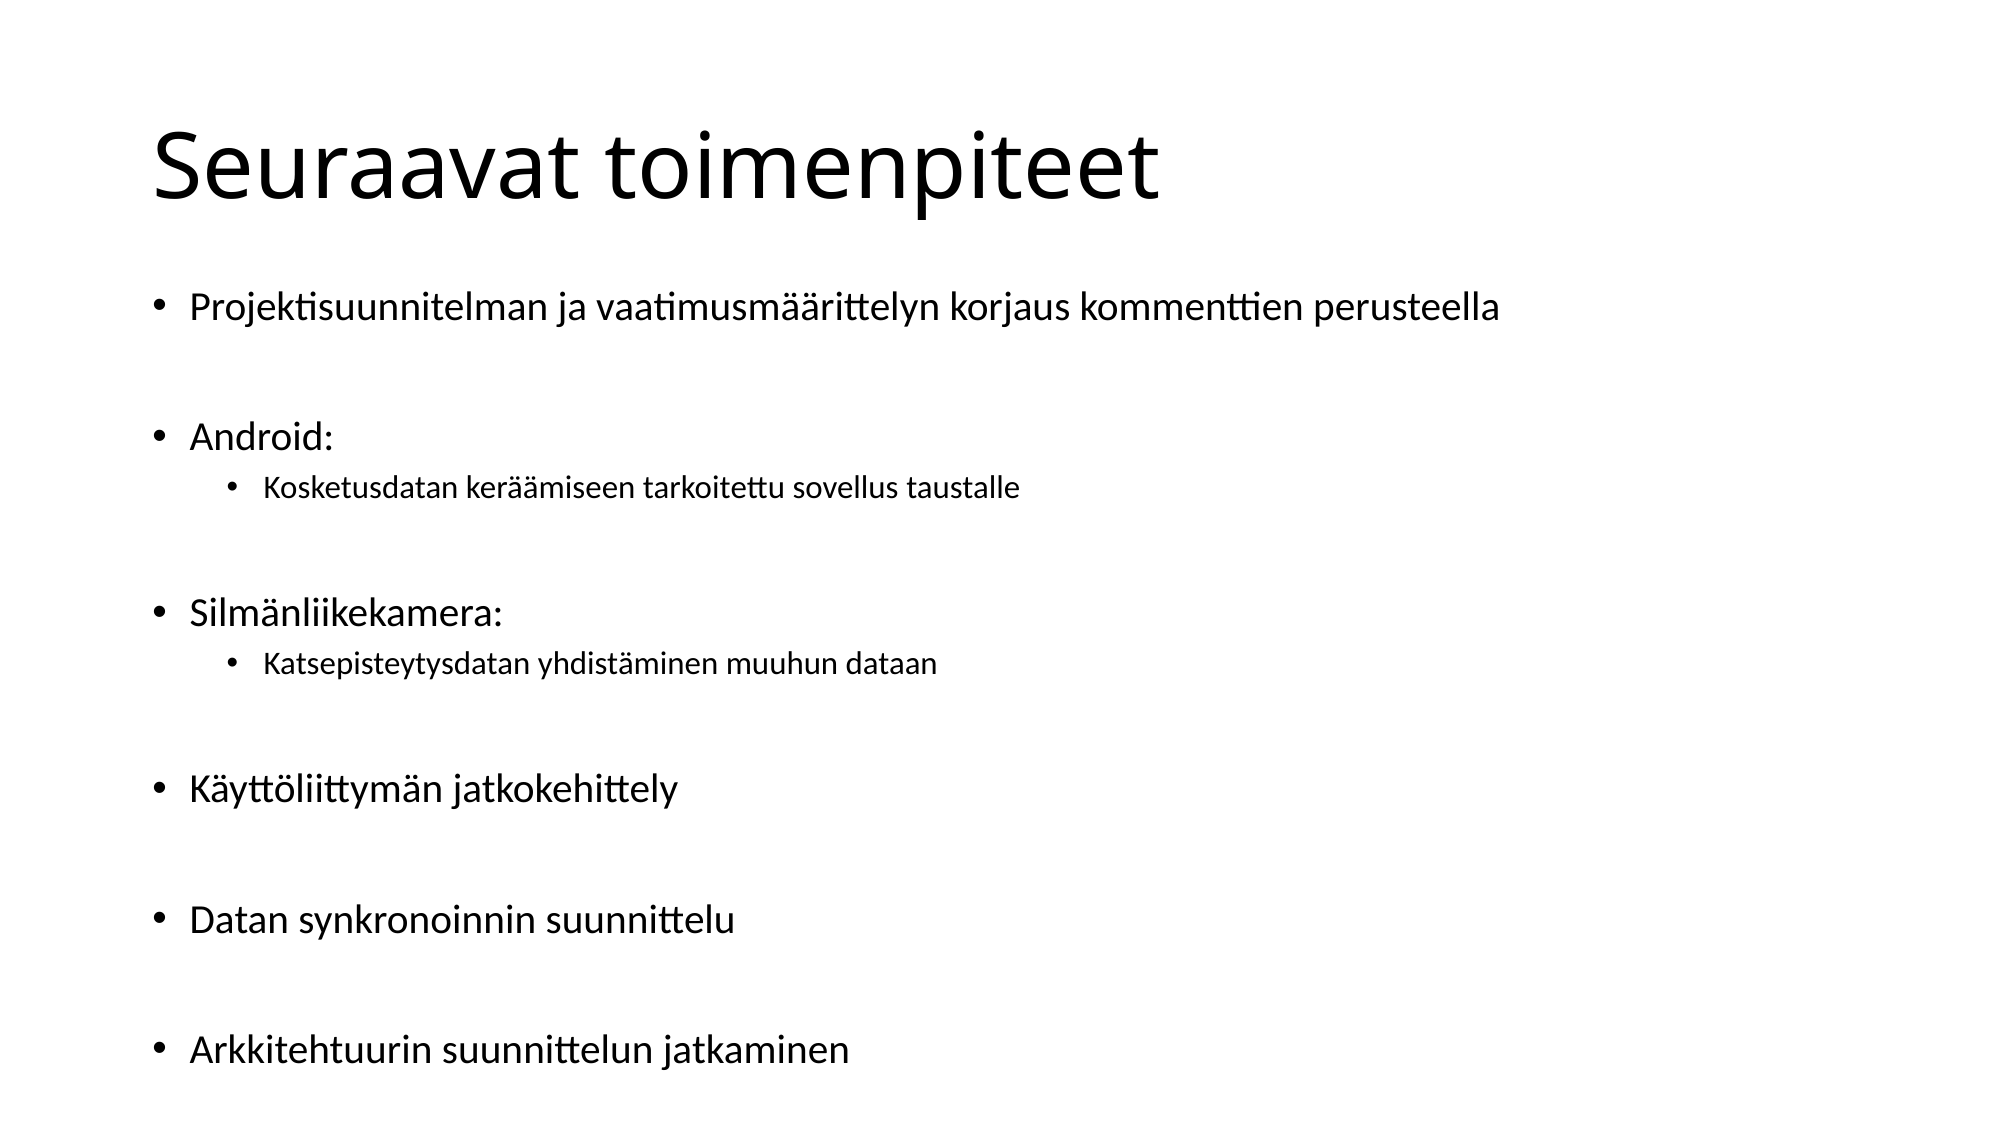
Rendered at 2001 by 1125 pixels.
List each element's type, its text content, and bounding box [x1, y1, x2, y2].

list Projektisuunnitelman ja vaatimusmäärittelyn korjaus kommenttien perusteella Android: Kosketusdatan keräämiseen tarkoitettu sovellus taustalle Silmänliikekamera: Katsepisteytysdatan yhdistäminen muuhun dataan Käyttöliittymän jatkokehittely Datan synkronoinnin suunnittelu Arkkitehtuurin suunnittelun jatkaminen [137, 277, 1863, 1086]
title Seuraavat toimenpiteet [137, 59, 1863, 277]
